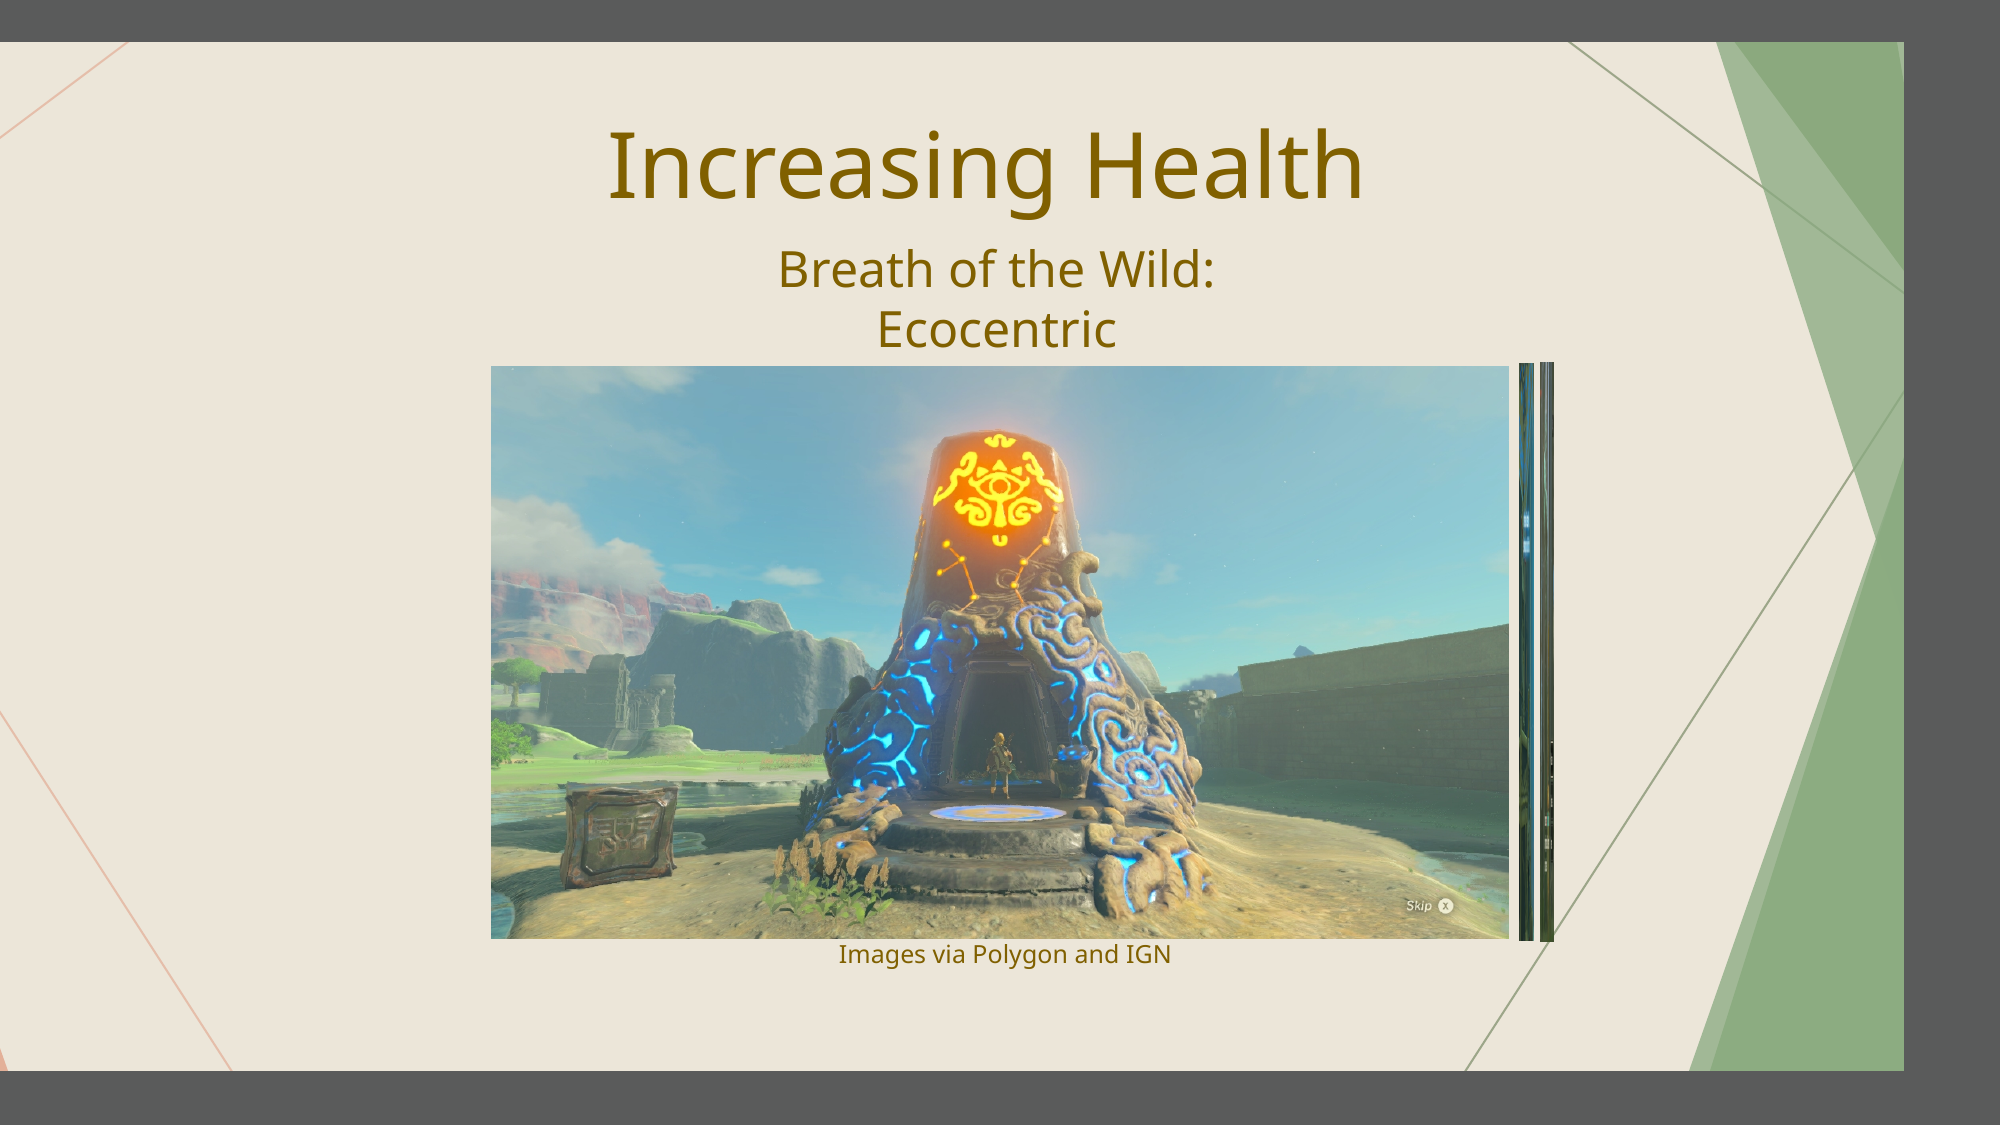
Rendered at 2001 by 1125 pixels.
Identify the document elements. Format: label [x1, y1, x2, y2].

text_box [0, 0, 2000, 1125]
